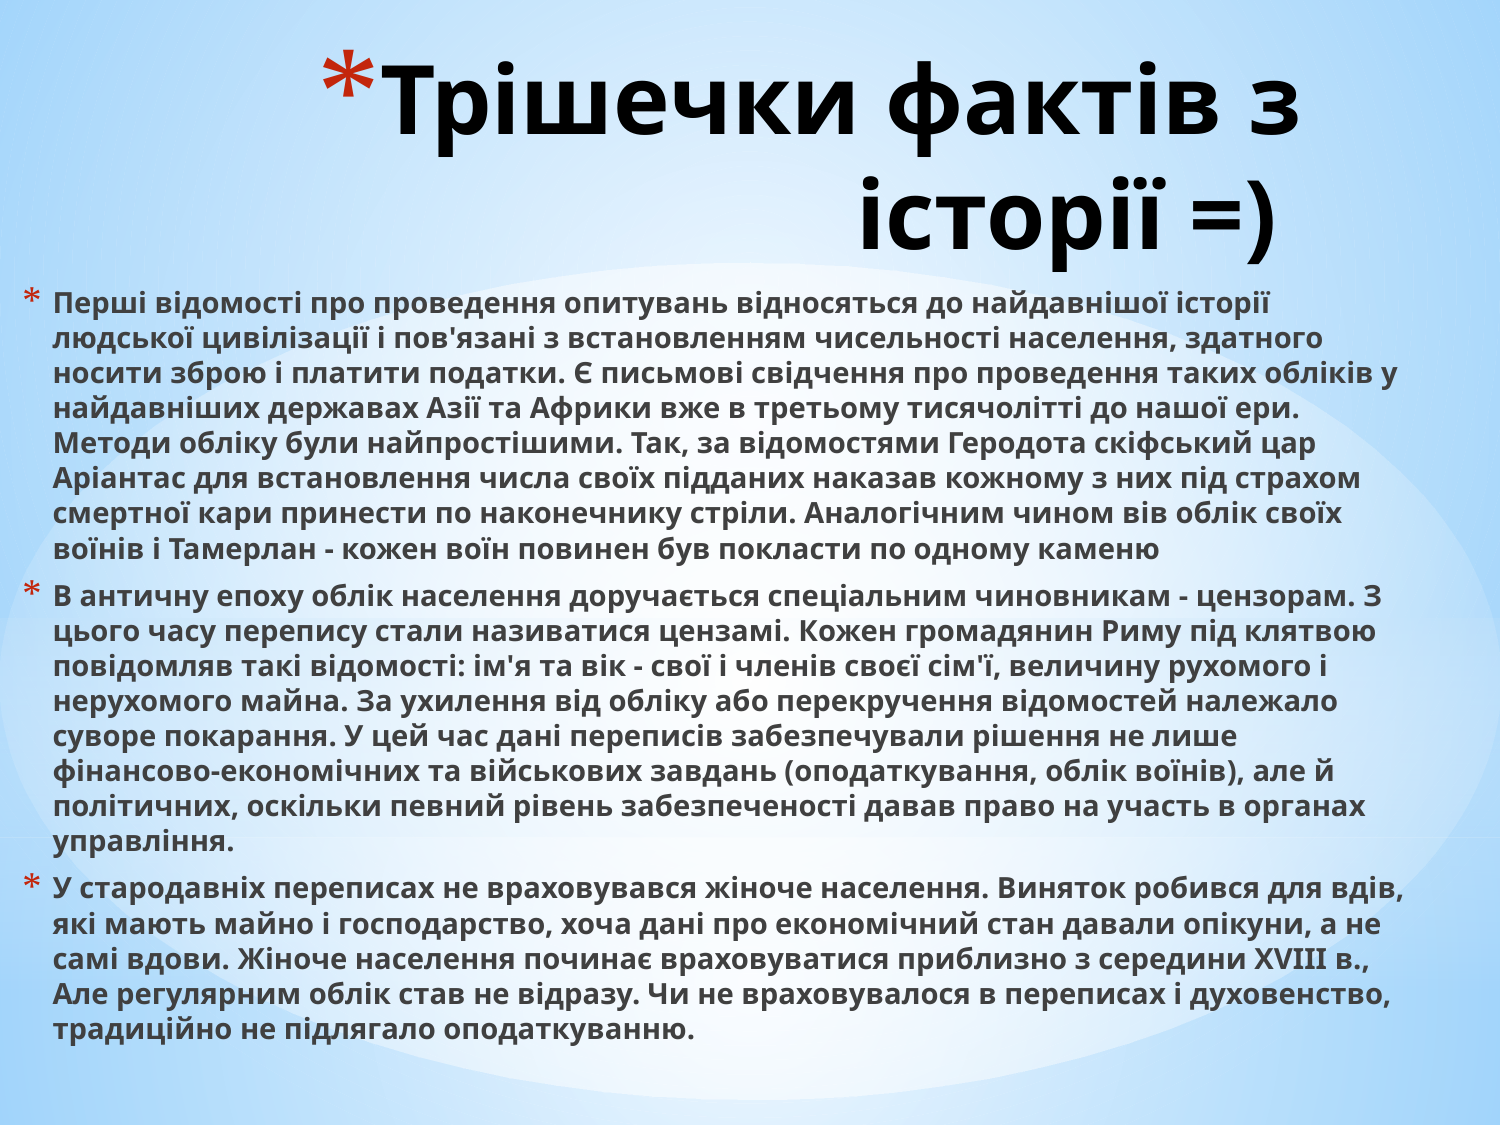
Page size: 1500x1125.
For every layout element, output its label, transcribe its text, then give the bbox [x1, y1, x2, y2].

list Перші відомості про проведення опитувань відносяться до найдавнішої історії людської цивілізації і пов'язані з встановленням чисельності населення, здатного носити зброю і платити податки. Є письмові свідчення про проведення таких обліків у найдавніших державах Азії та Африки вже в третьому тисячолітті до нашої ери. Методи обліку були найпростішими. Так, за відомостями Геродота скіфський цар Аріантас для встановлення числа своїх підданих наказав кожному з них під страхом смертної кари принести по наконечнику стріли. Аналогічним чином вів облік своїх воїнів і Тамерлан - кожен воїн повинен був покласти по одному каменю В античну епоху облік населення доручається спеціальним чиновникам - цензорам. З цього часу перепису стали називатися цензамі. Кожен громадянин Риму під клятвою повідомляв такі відомості: ім'я та вік - свої і членів своєї сім'ї, величину рухомого і нерухомого майна. За ухилення від обліку або перекручення відомостей належало суворе покарання. У цей час дані переписів забезпечували рішення не лише фінансово-економічних та військових завдань (оподаткування, облік воїнів), але й політичних, оскільки певний рівень забезпеченості давав право на участь в органах управління. У стародавніх переписах не враховувався жіноче населення. Виняток робився для вдів, які мають майно і господарство, хоча дані про економічний стан давали опікуни, а не самі вдови. Жіноче населення починає враховуватися приблизно з середини XVIII в., Але регулярним облік став не відразу. Чи не враховувалося в переписах і духовенство, традиційно не підлягало оподаткуванню. [0, 276, 1425, 1120]
title Трішечки фактів з історії =) [112, 30, 1317, 276]
